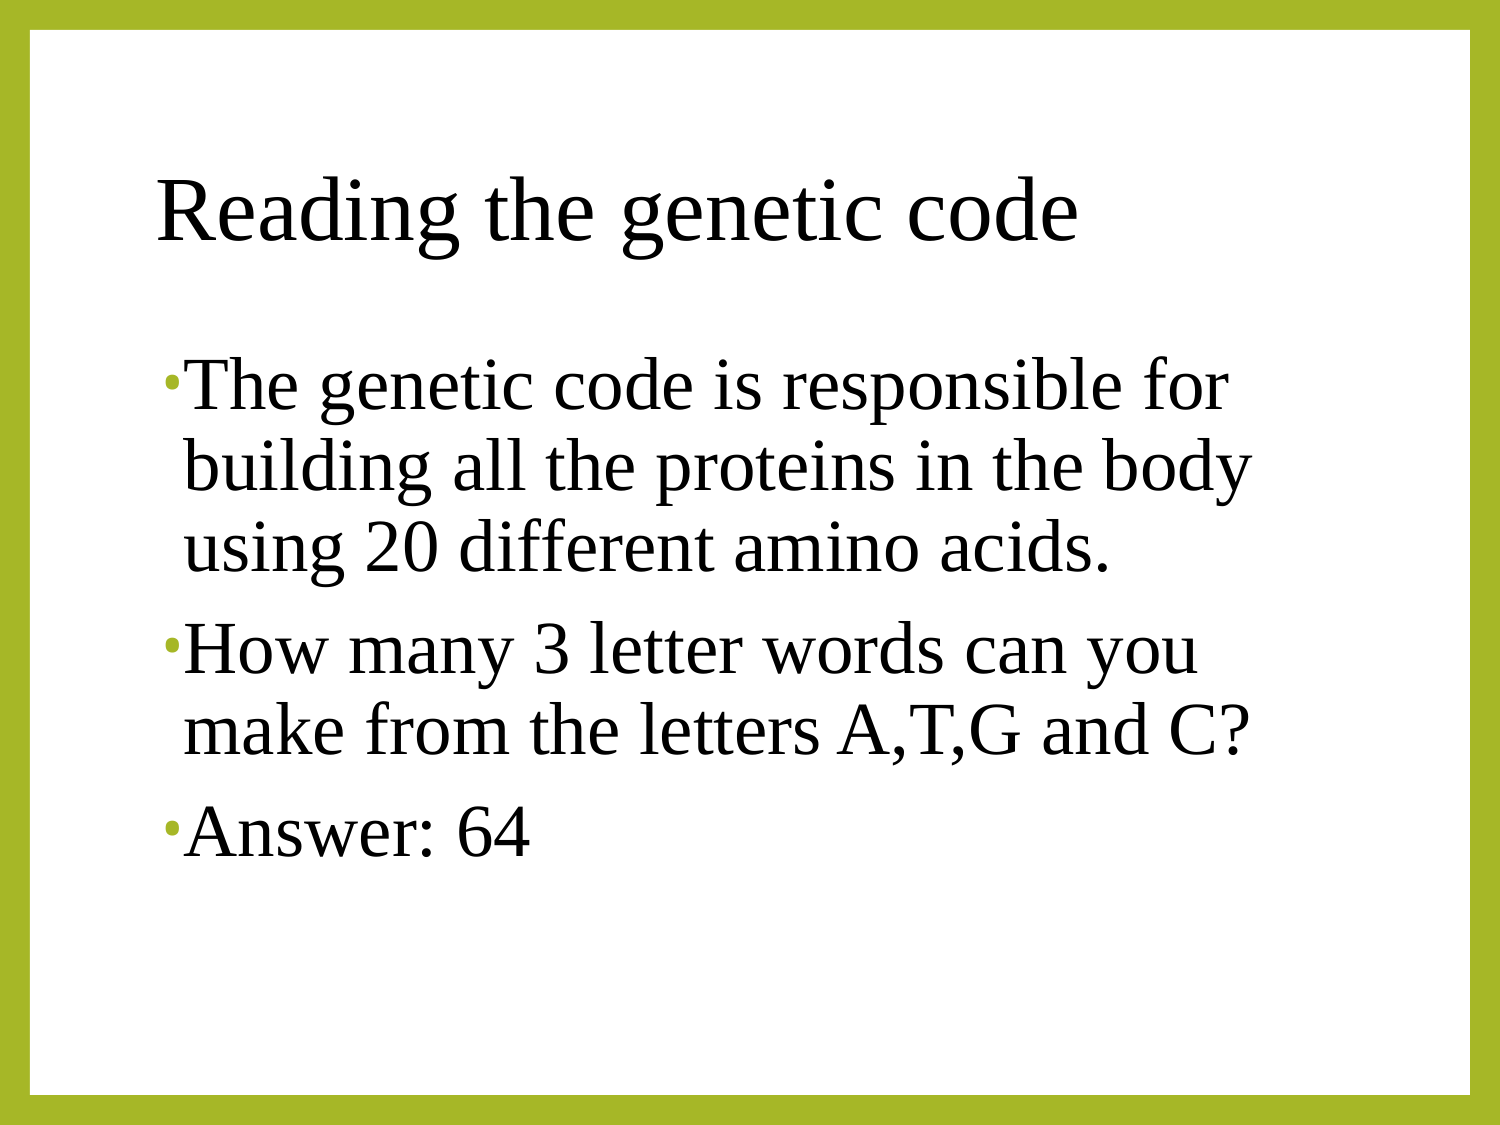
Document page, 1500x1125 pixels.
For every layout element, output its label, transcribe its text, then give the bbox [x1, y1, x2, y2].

title Reading the genetic code [140, 99, 1356, 323]
list The genetic code is responsible for building all the proteins in the body using 20 different amino acids. How many 3 letter words can you make from the letters A,T,G and C? Answer: 64 [140, 337, 1356, 1000]
